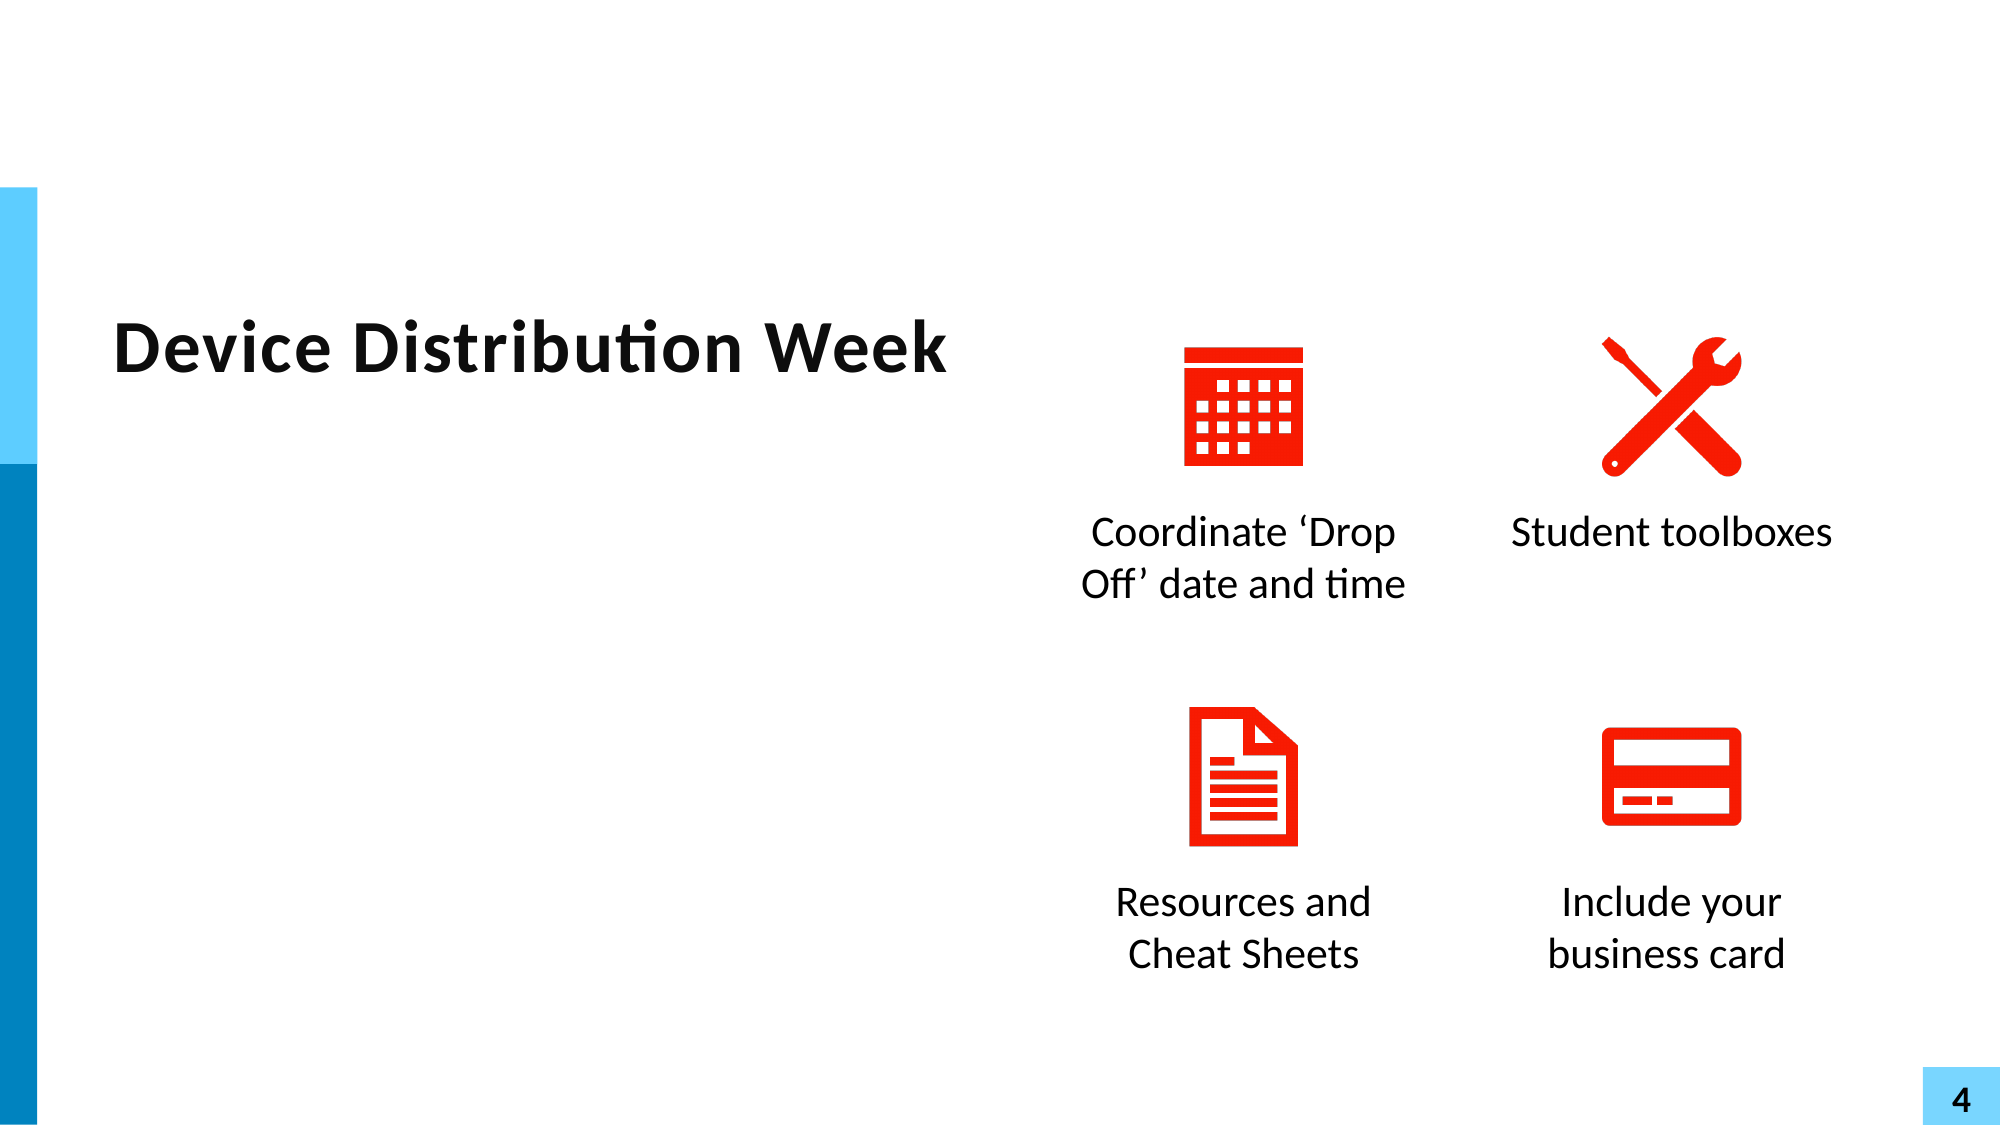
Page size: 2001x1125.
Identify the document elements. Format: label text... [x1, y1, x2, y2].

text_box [1061, 324, 1855, 1084]
title Device Distribution Week [98, 258, 1000, 444]
